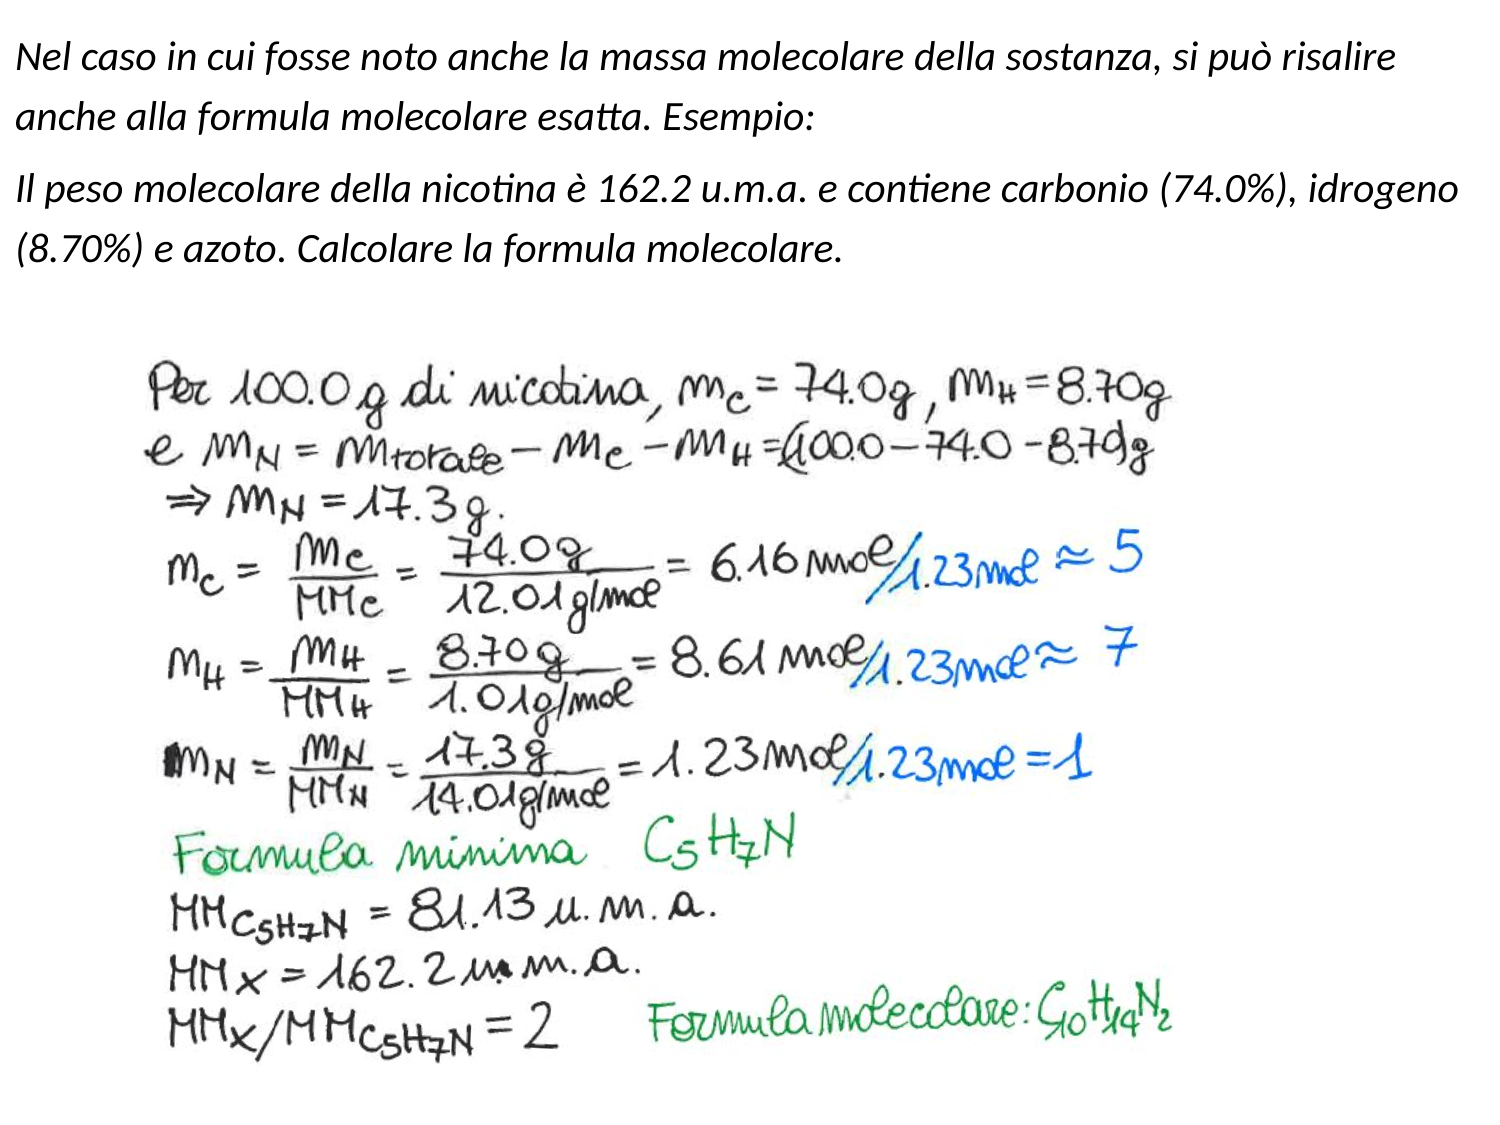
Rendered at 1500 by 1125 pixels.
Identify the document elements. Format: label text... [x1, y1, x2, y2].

list Nel caso in cui fosse noto anche la massa molecolare della sostanza, si può risalire anche alla formula molecolare esatta. Esempio: Il peso molecolare della nicotina è 162.2 u.m.a. e contiene carbonio (74.0%), idrogeno (8.70%) e azoto. Calcolare la formula molecolare. [0, 10, 1500, 171]
picture [80, 300, 1260, 1125]
